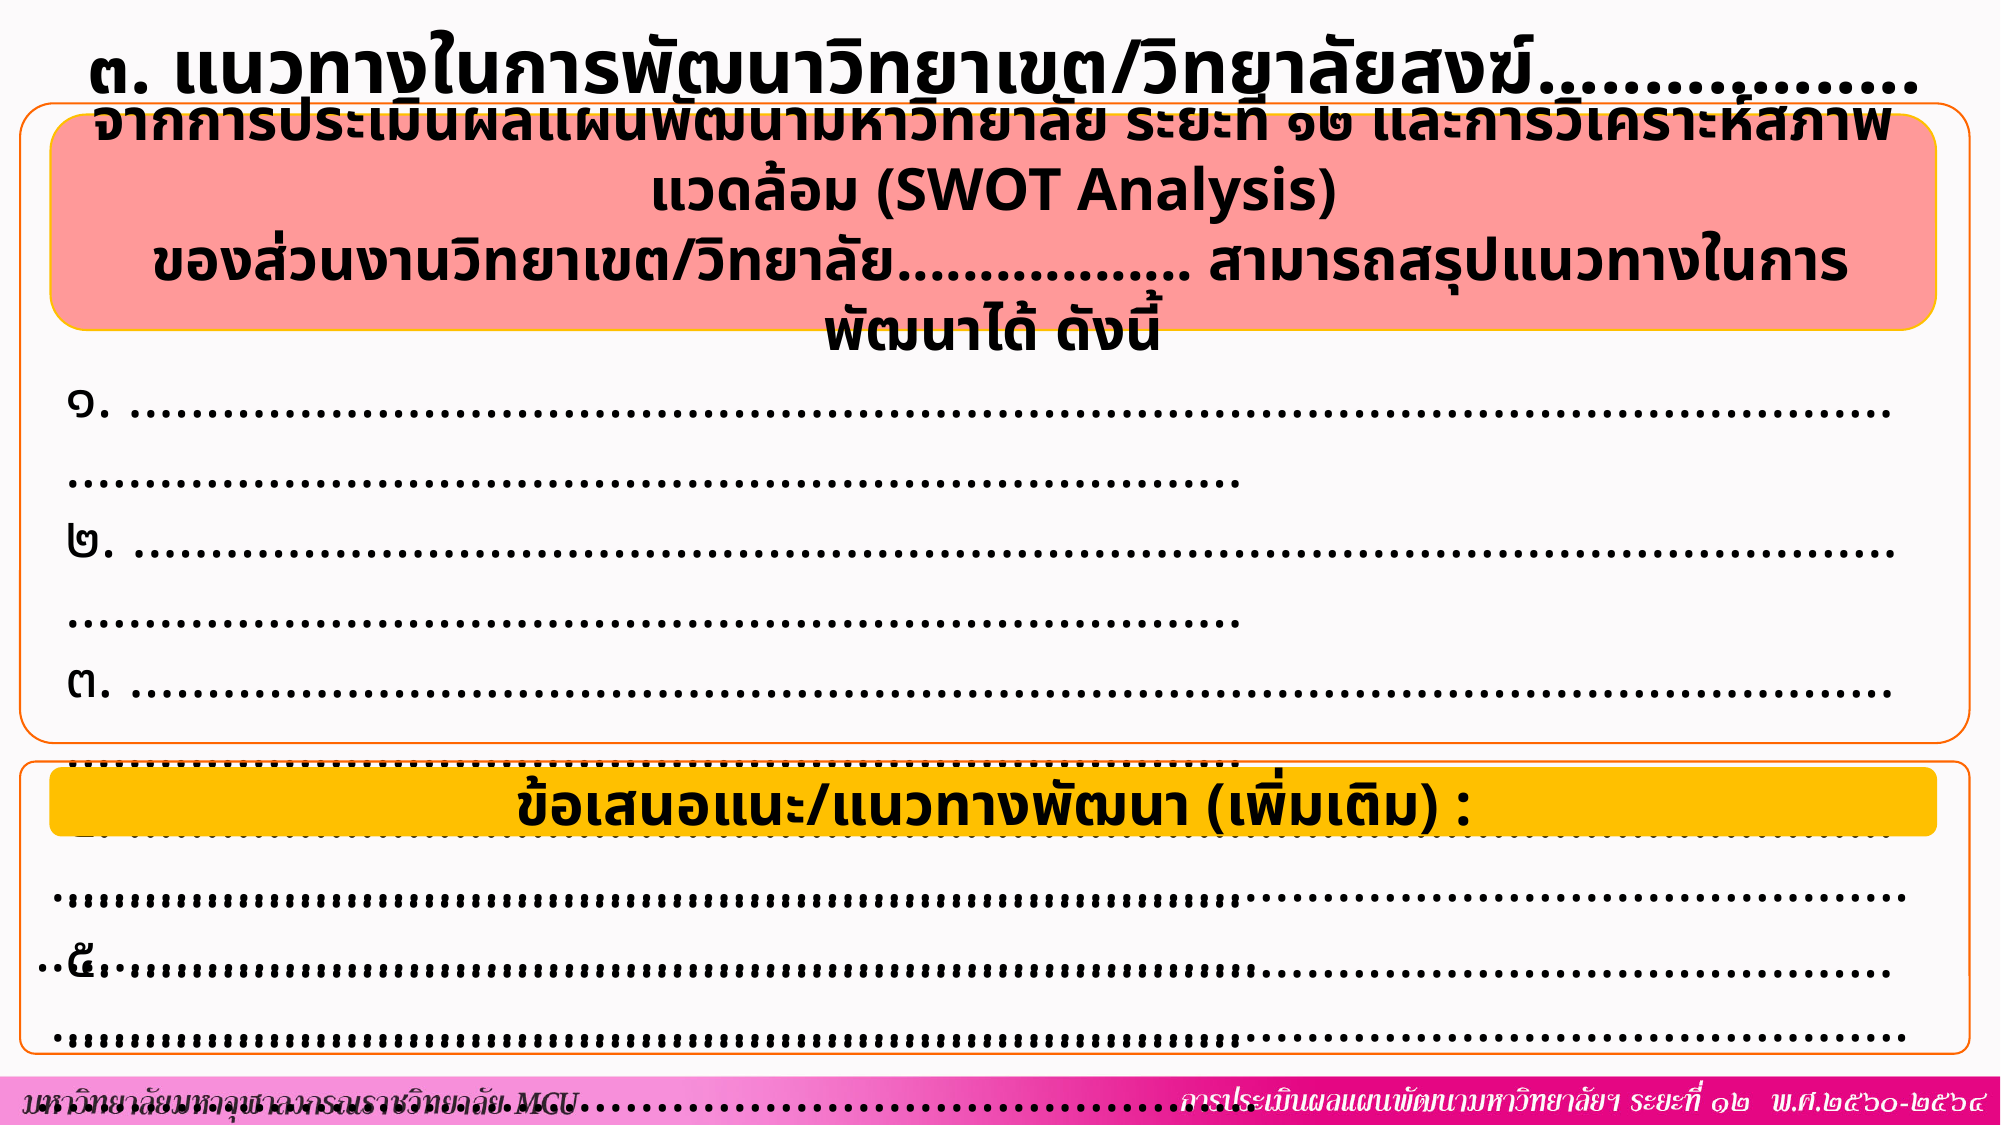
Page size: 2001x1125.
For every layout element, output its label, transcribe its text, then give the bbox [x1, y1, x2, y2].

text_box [20, 103, 1970, 744]
text_box ๓. แนวทางในการพัฒนาวิทยาเขต/วิทยาลัยสงฆ์.................. [15, 10, 2000, 116]
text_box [20, 761, 1970, 1054]
picture [0, 0, 2001, 1125]
text_box ....................................................................................................................................................................................................... ....................................................................................................................................................................................................... ....................................................................................................................................................................................................... [20, 1054, 1936, 1125]
